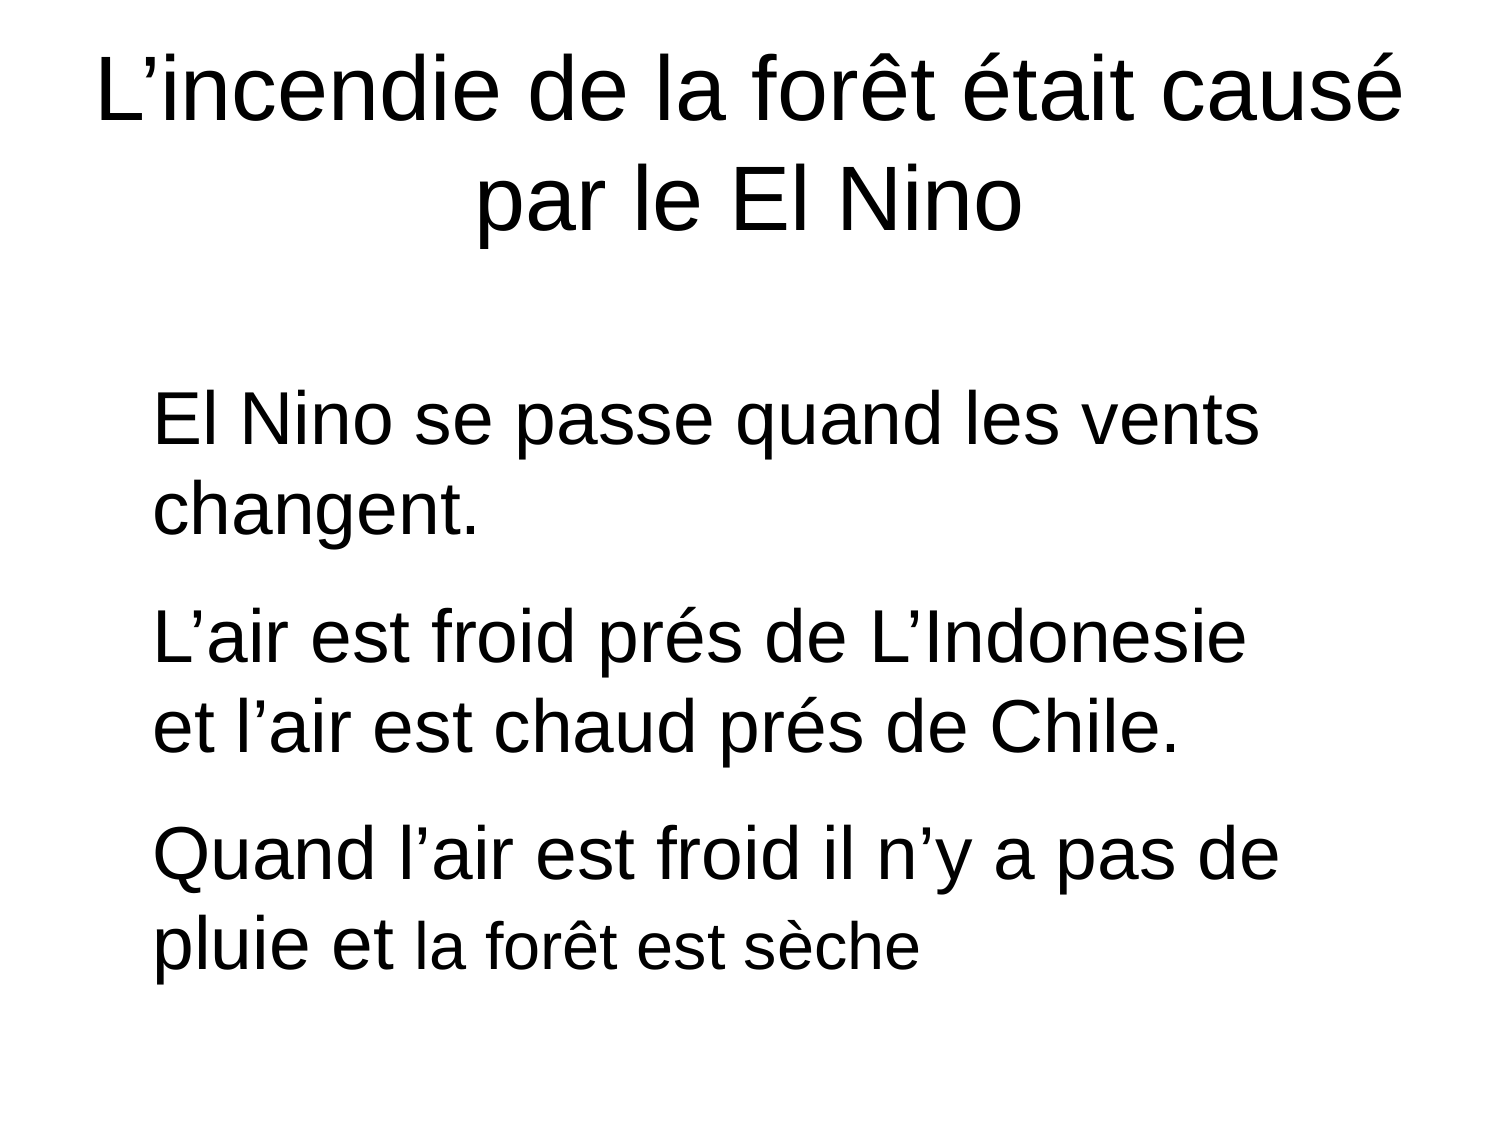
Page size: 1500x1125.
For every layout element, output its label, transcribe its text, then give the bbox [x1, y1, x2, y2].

title L’incendie de la forêt était causé par le El Nino [75, 45, 1425, 233]
text_box El Nino se passe quand les vents changent. L’air est froid prés de L’Indonesie et l’air est chaud prés de Chile. Quand l’air est froid il n’y a pas de pluie et la forêt est sèche [137, 362, 1313, 993]
